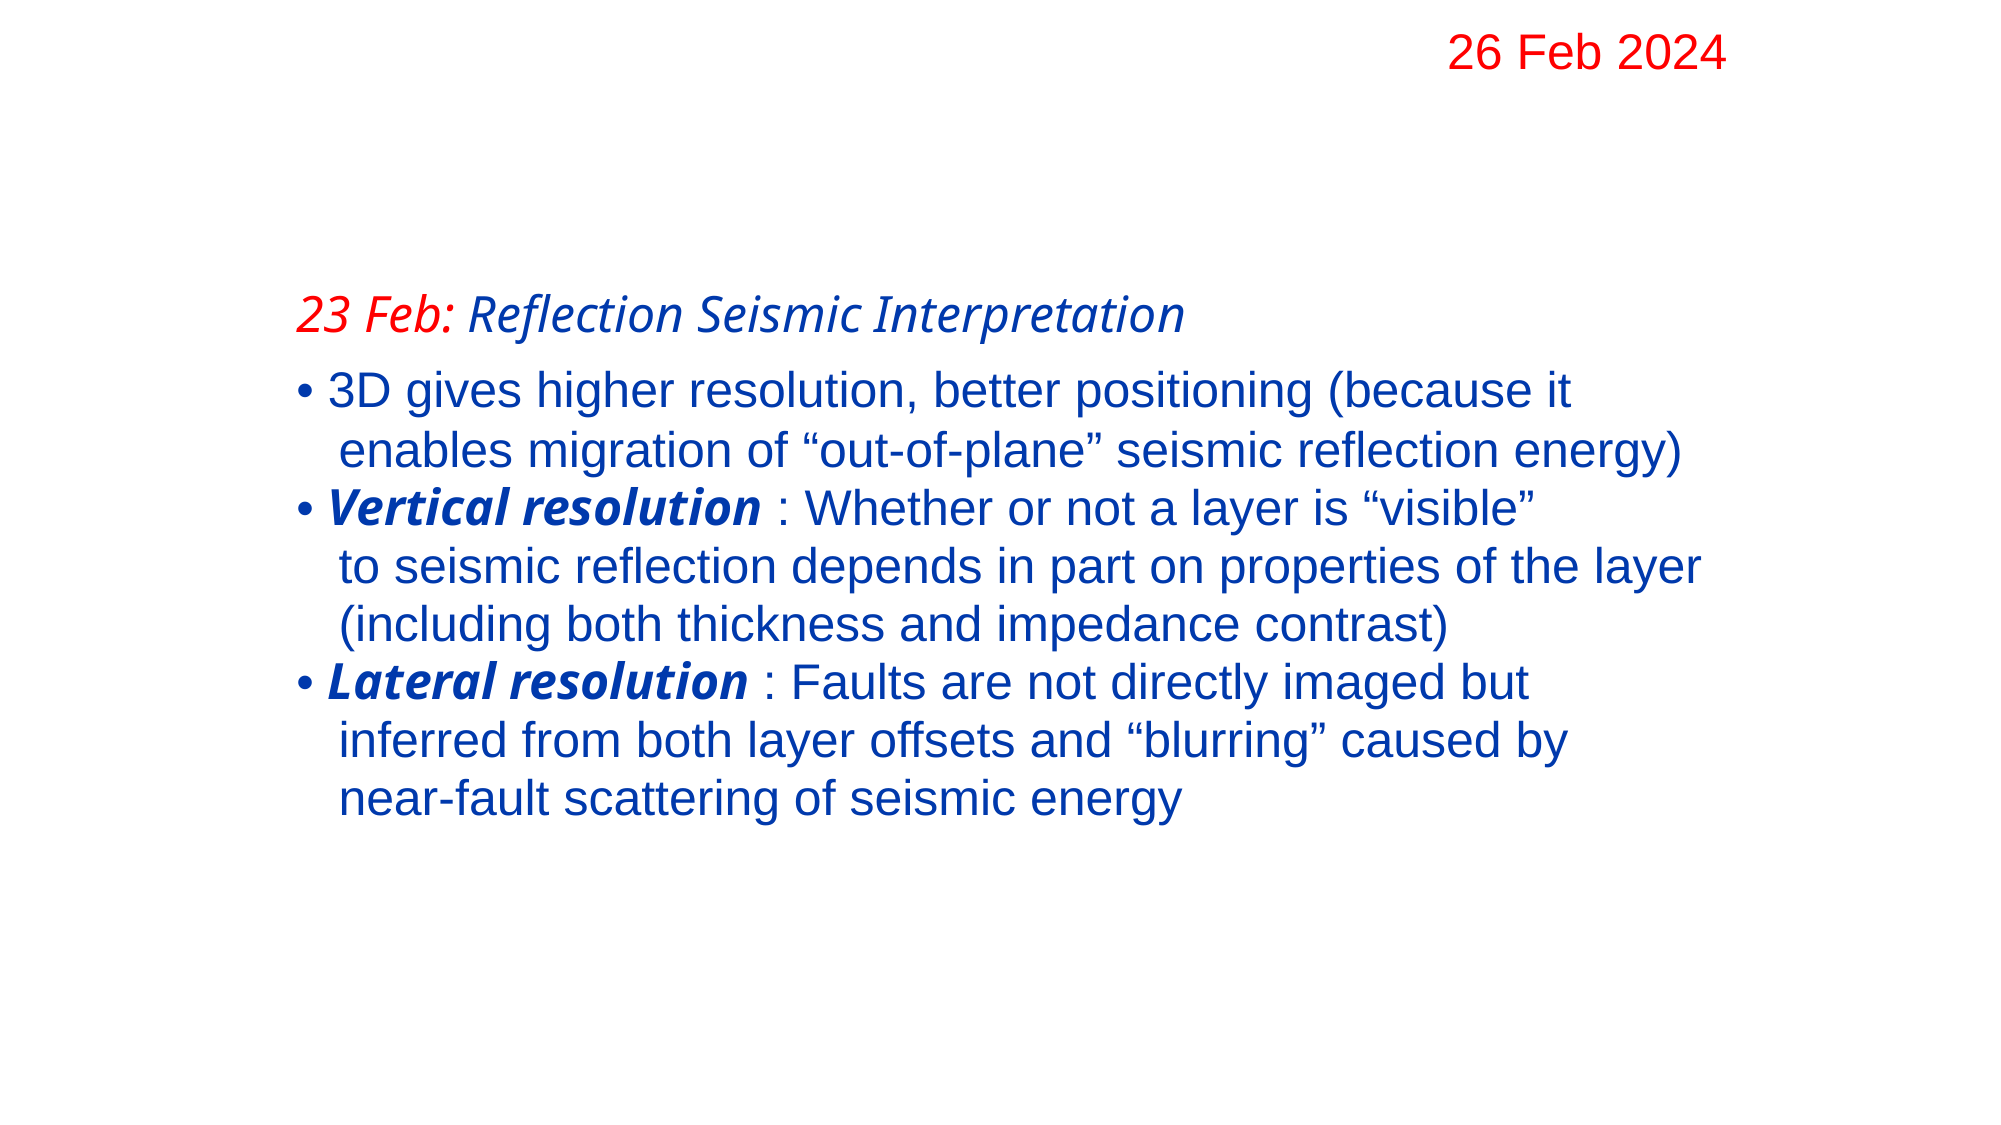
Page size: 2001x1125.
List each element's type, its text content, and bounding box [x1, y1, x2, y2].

text_box 26 Feb 2024 [1432, 12, 1743, 88]
text_box 23 Feb: Reflection Seismic Interpretation • 3D gives higher resolution, better positioning (because it enables migration of “out-of-plane” seismic reflection energy) • Vertical resolution : Whether or not a layer is “visible” to seismic reflection depends in part on properties of the layer (including both thickness and impedance contrast) • Lateral resolution : Faults are not directly imaged but inferred from both layer offsets and “blurring” caused by near-fault scattering of seismic energy [281, 274, 1719, 832]
